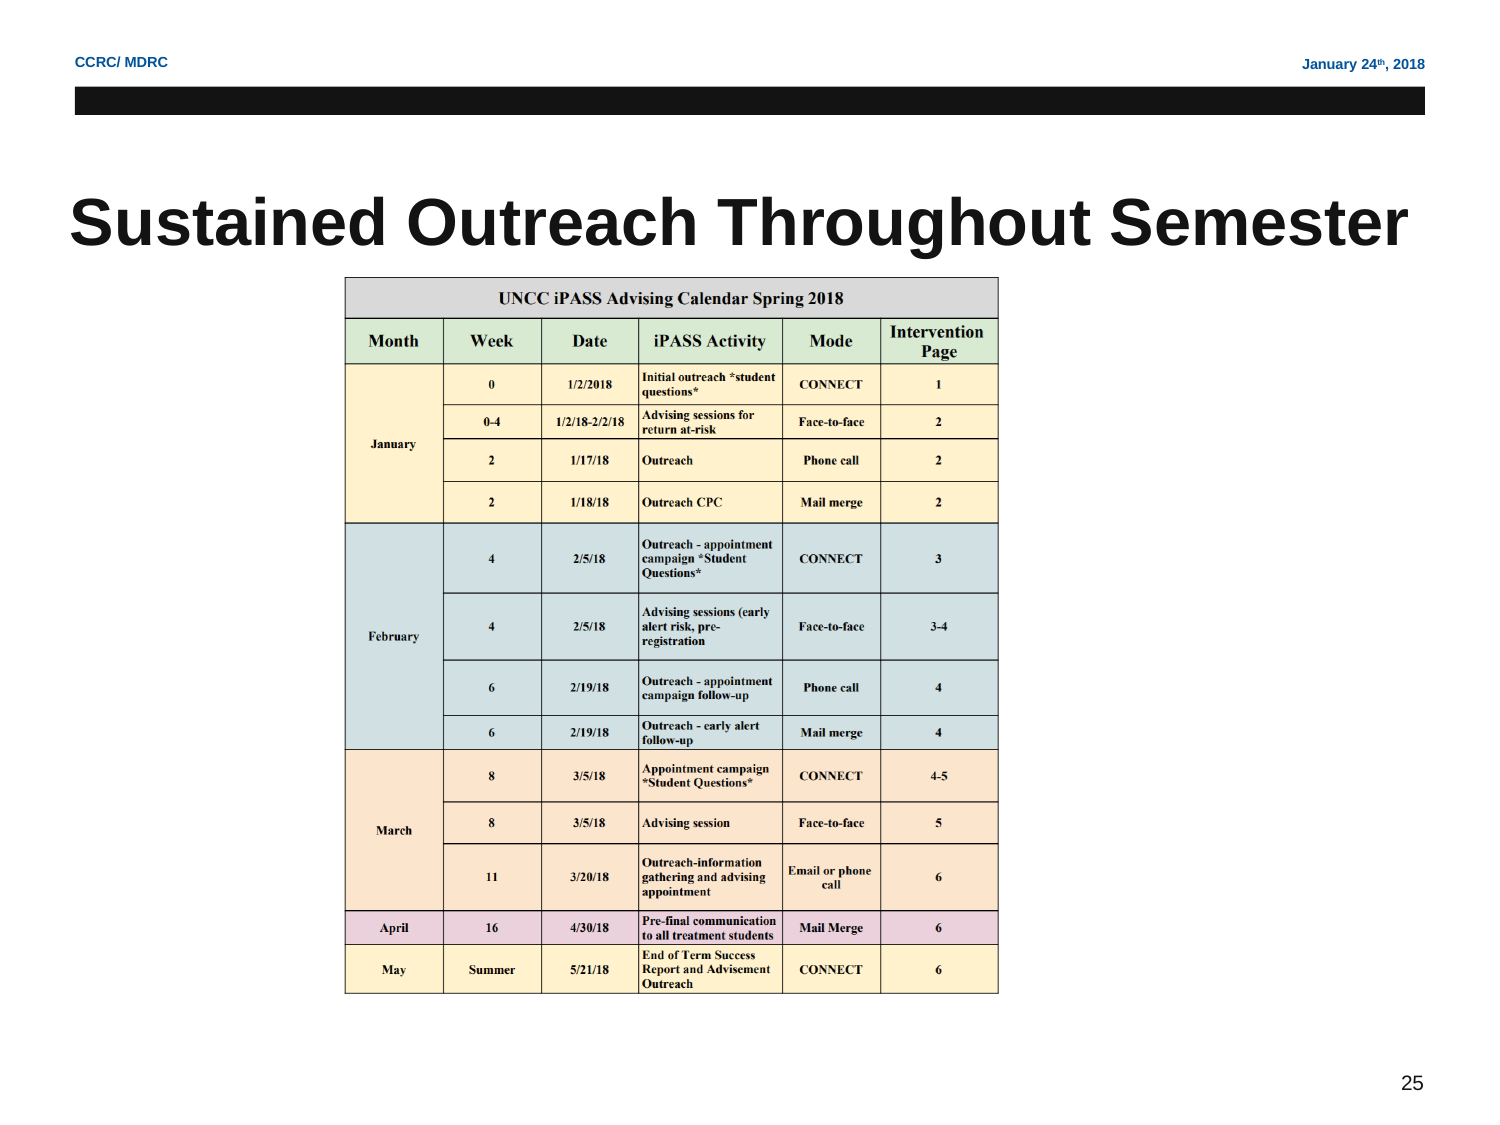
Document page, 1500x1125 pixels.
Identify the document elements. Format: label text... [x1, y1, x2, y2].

title Sustained Outreach Throughout Semester [54, 124, 1441, 313]
picture [328, 261, 1014, 1008]
